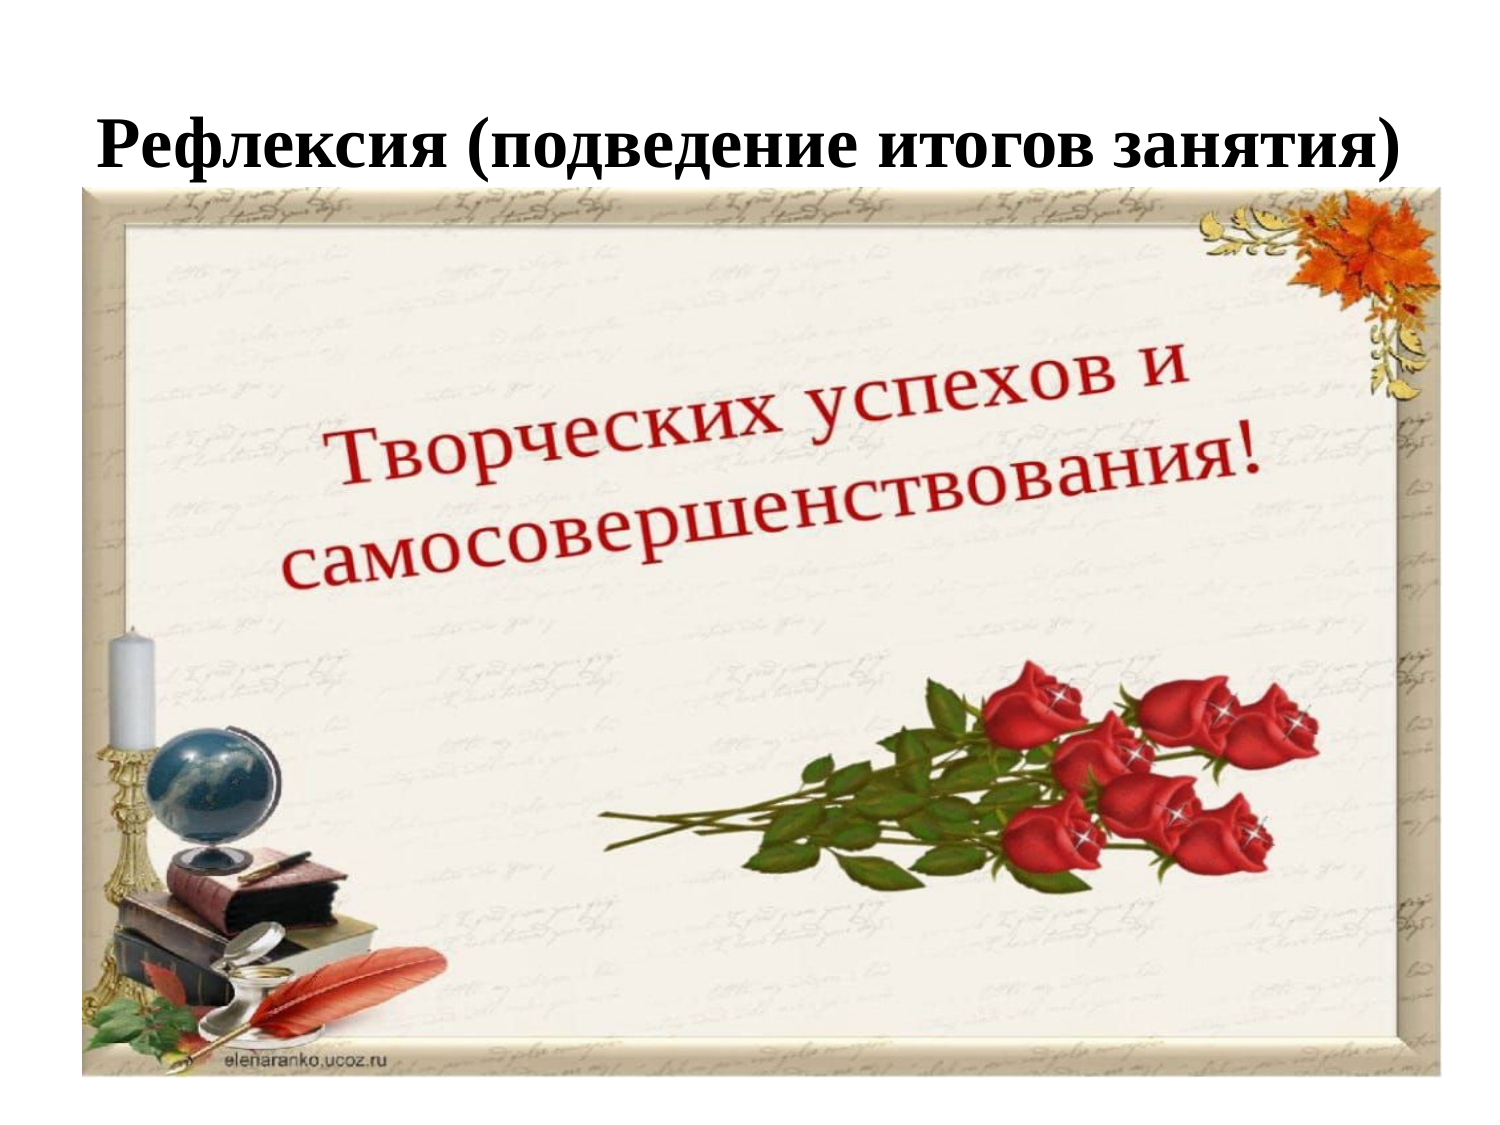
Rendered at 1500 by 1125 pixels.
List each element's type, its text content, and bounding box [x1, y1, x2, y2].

title Рефлексия (подведение итогов занятия) [75, 45, 1425, 233]
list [81, 187, 1442, 1079]
